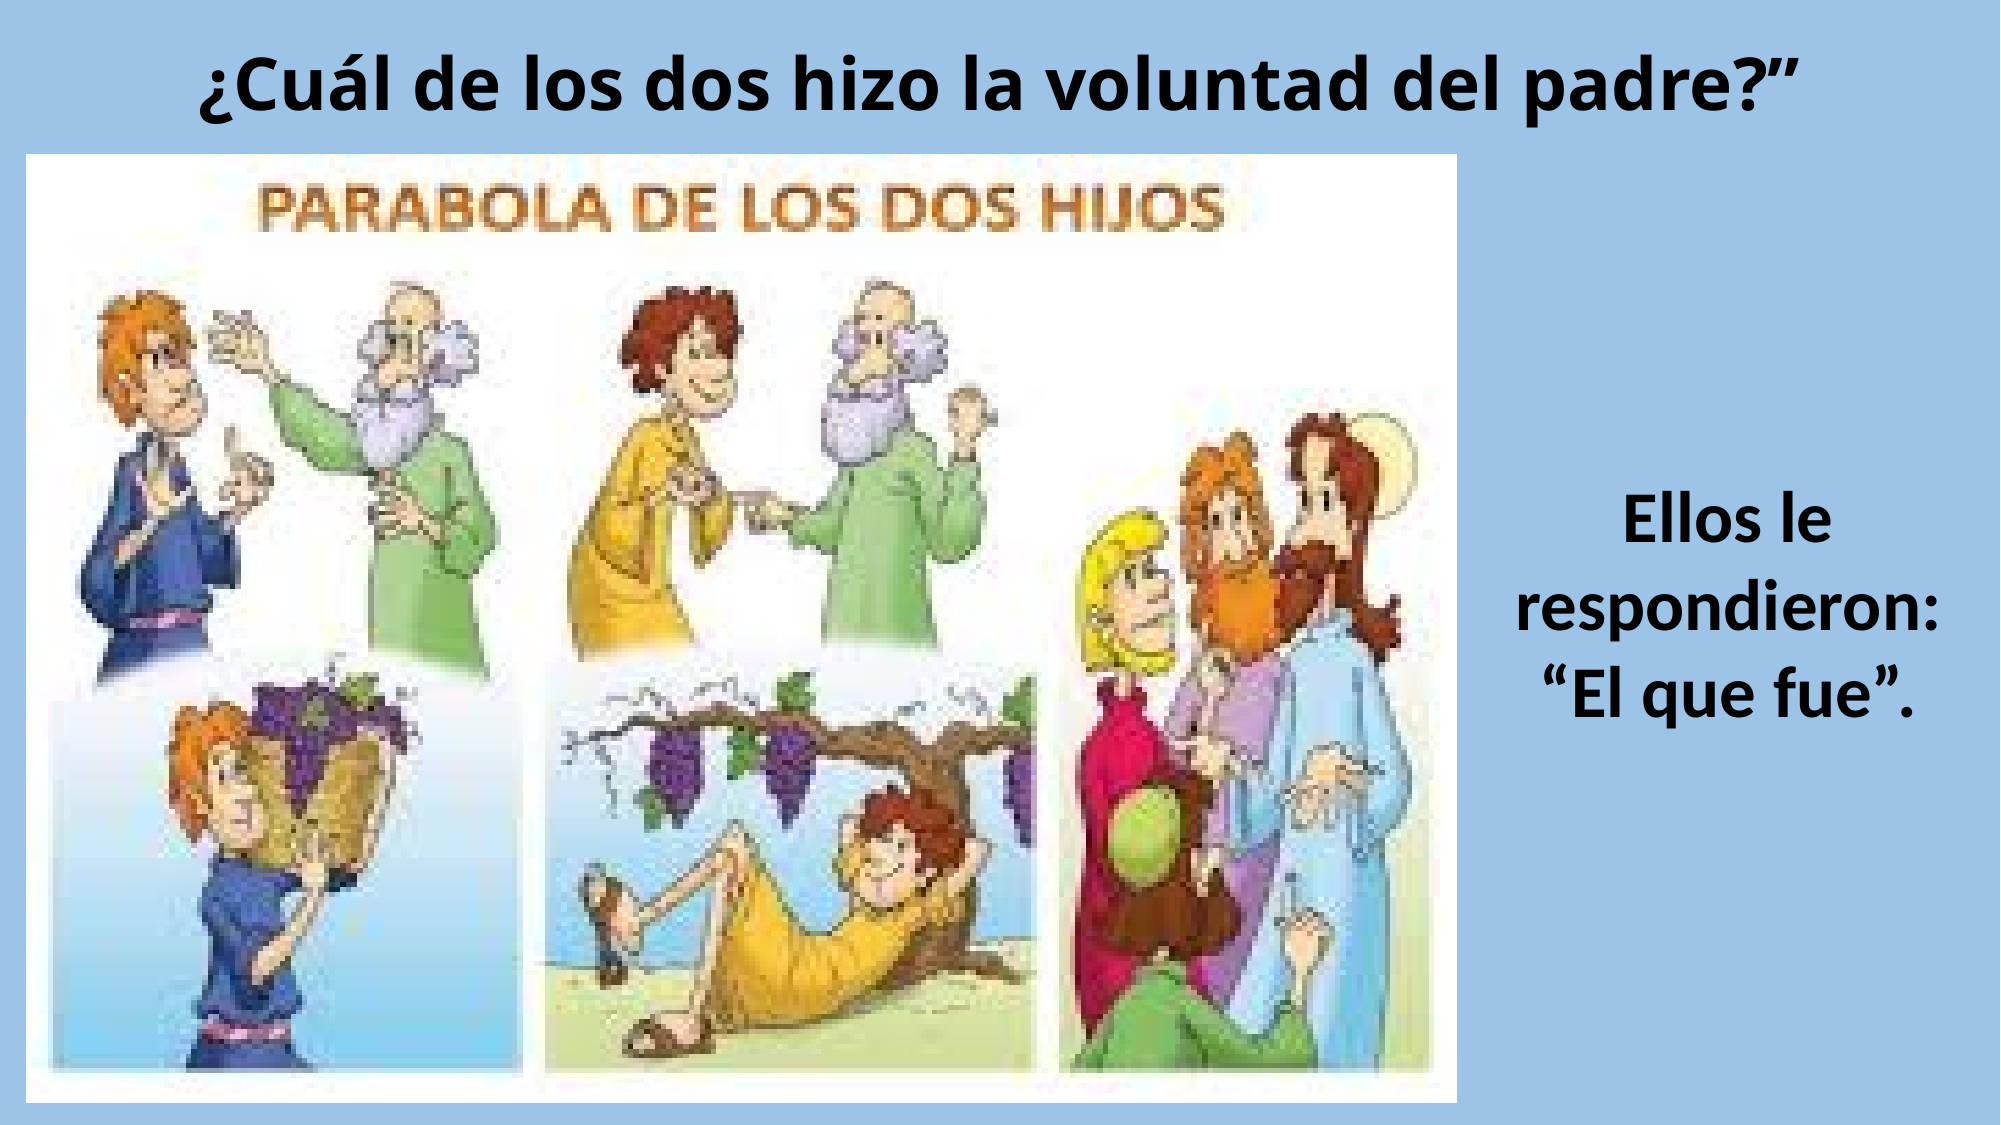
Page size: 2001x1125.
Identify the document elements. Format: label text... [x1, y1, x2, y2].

title ¿Cuál de los dos hizo la voluntad del padre?” [0, 18, 2000, 155]
text_box Ellos le respondieron: “El que fue”. [1457, 462, 2000, 740]
picture [26, 154, 1457, 1103]
